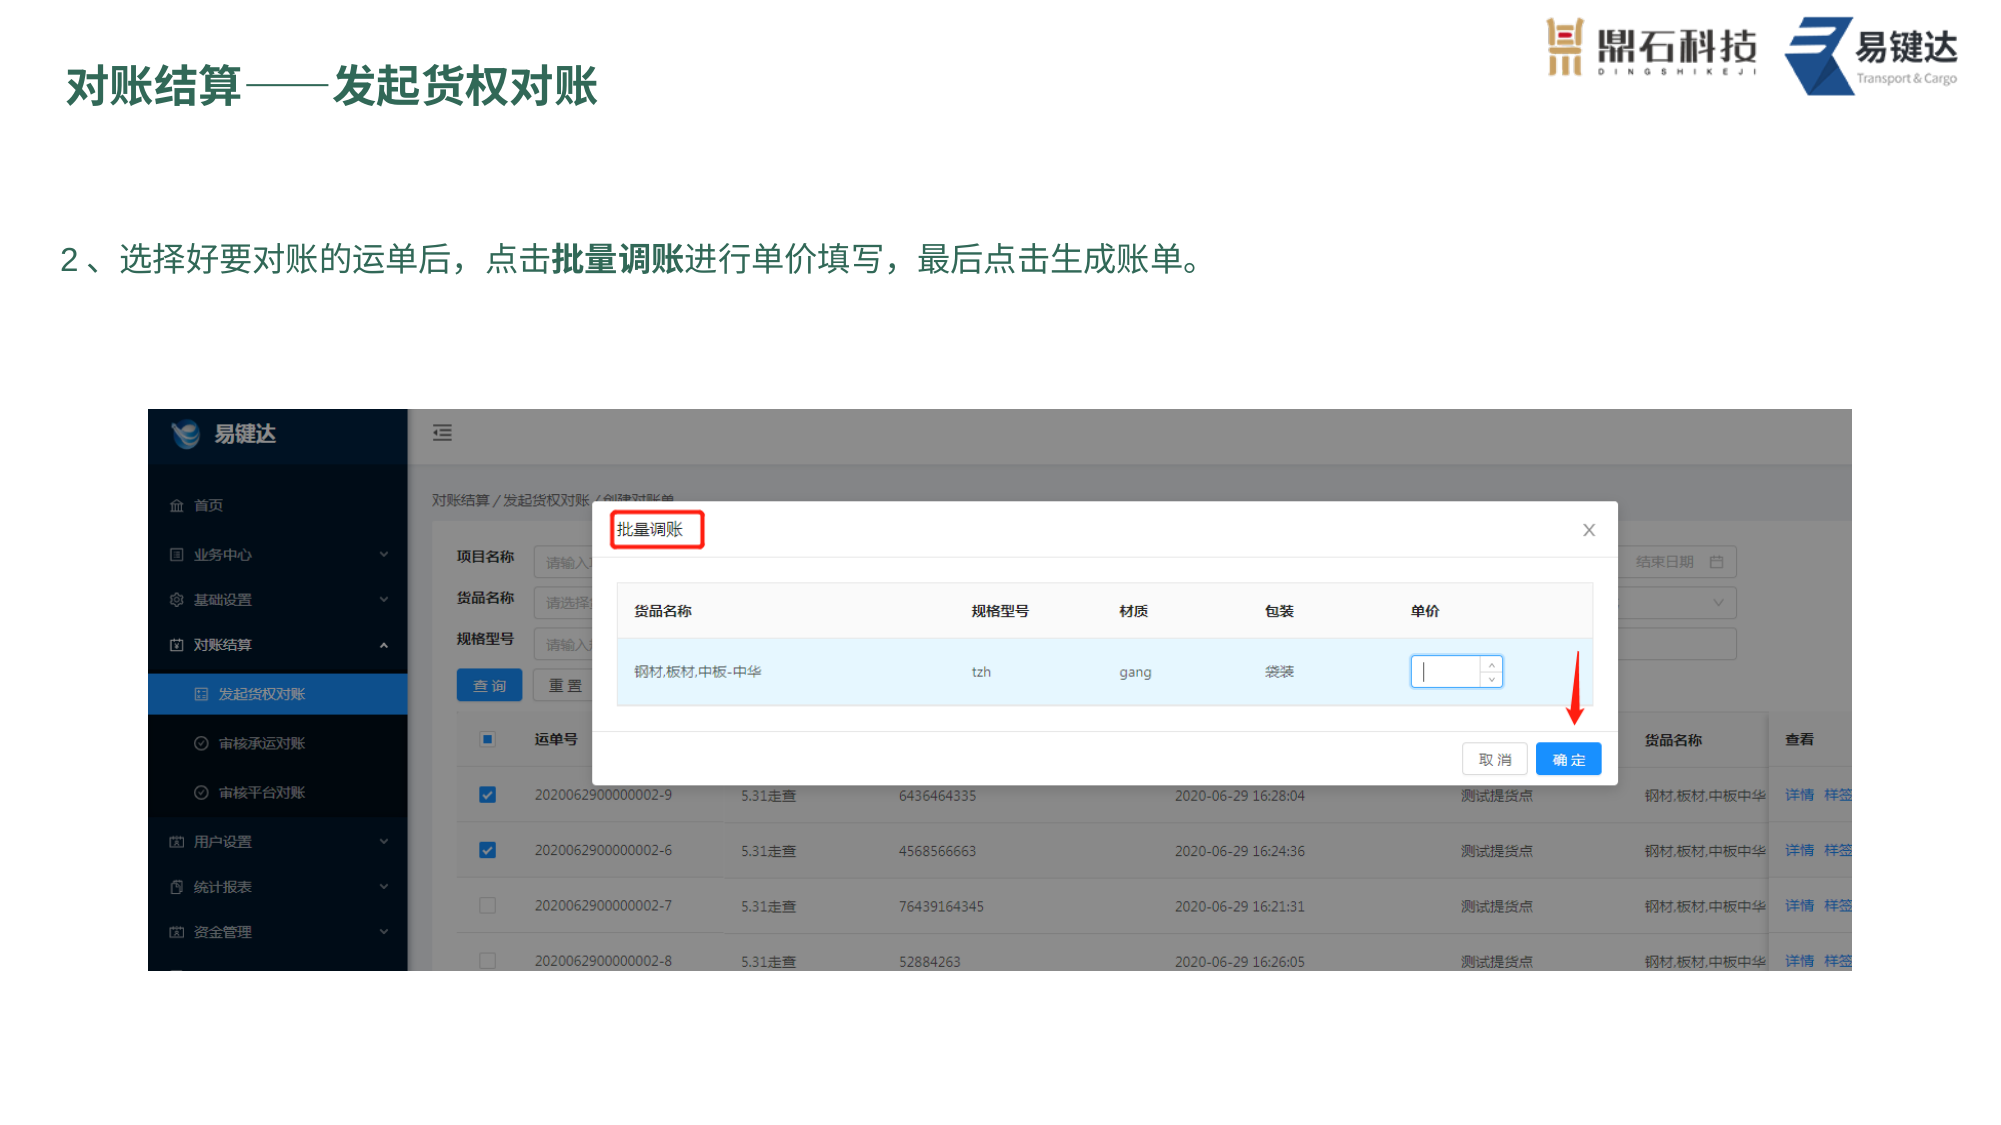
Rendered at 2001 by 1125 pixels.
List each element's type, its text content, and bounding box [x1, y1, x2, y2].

picture [148, 409, 1852, 972]
picture [1520, 0, 1962, 147]
text_box 2、选择好要对账的运单后，点击批量调账进行单价填写，最后点击生成账单。 [45, 218, 1696, 286]
text_box 对账结算——发起货权对账 [45, 42, 660, 121]
